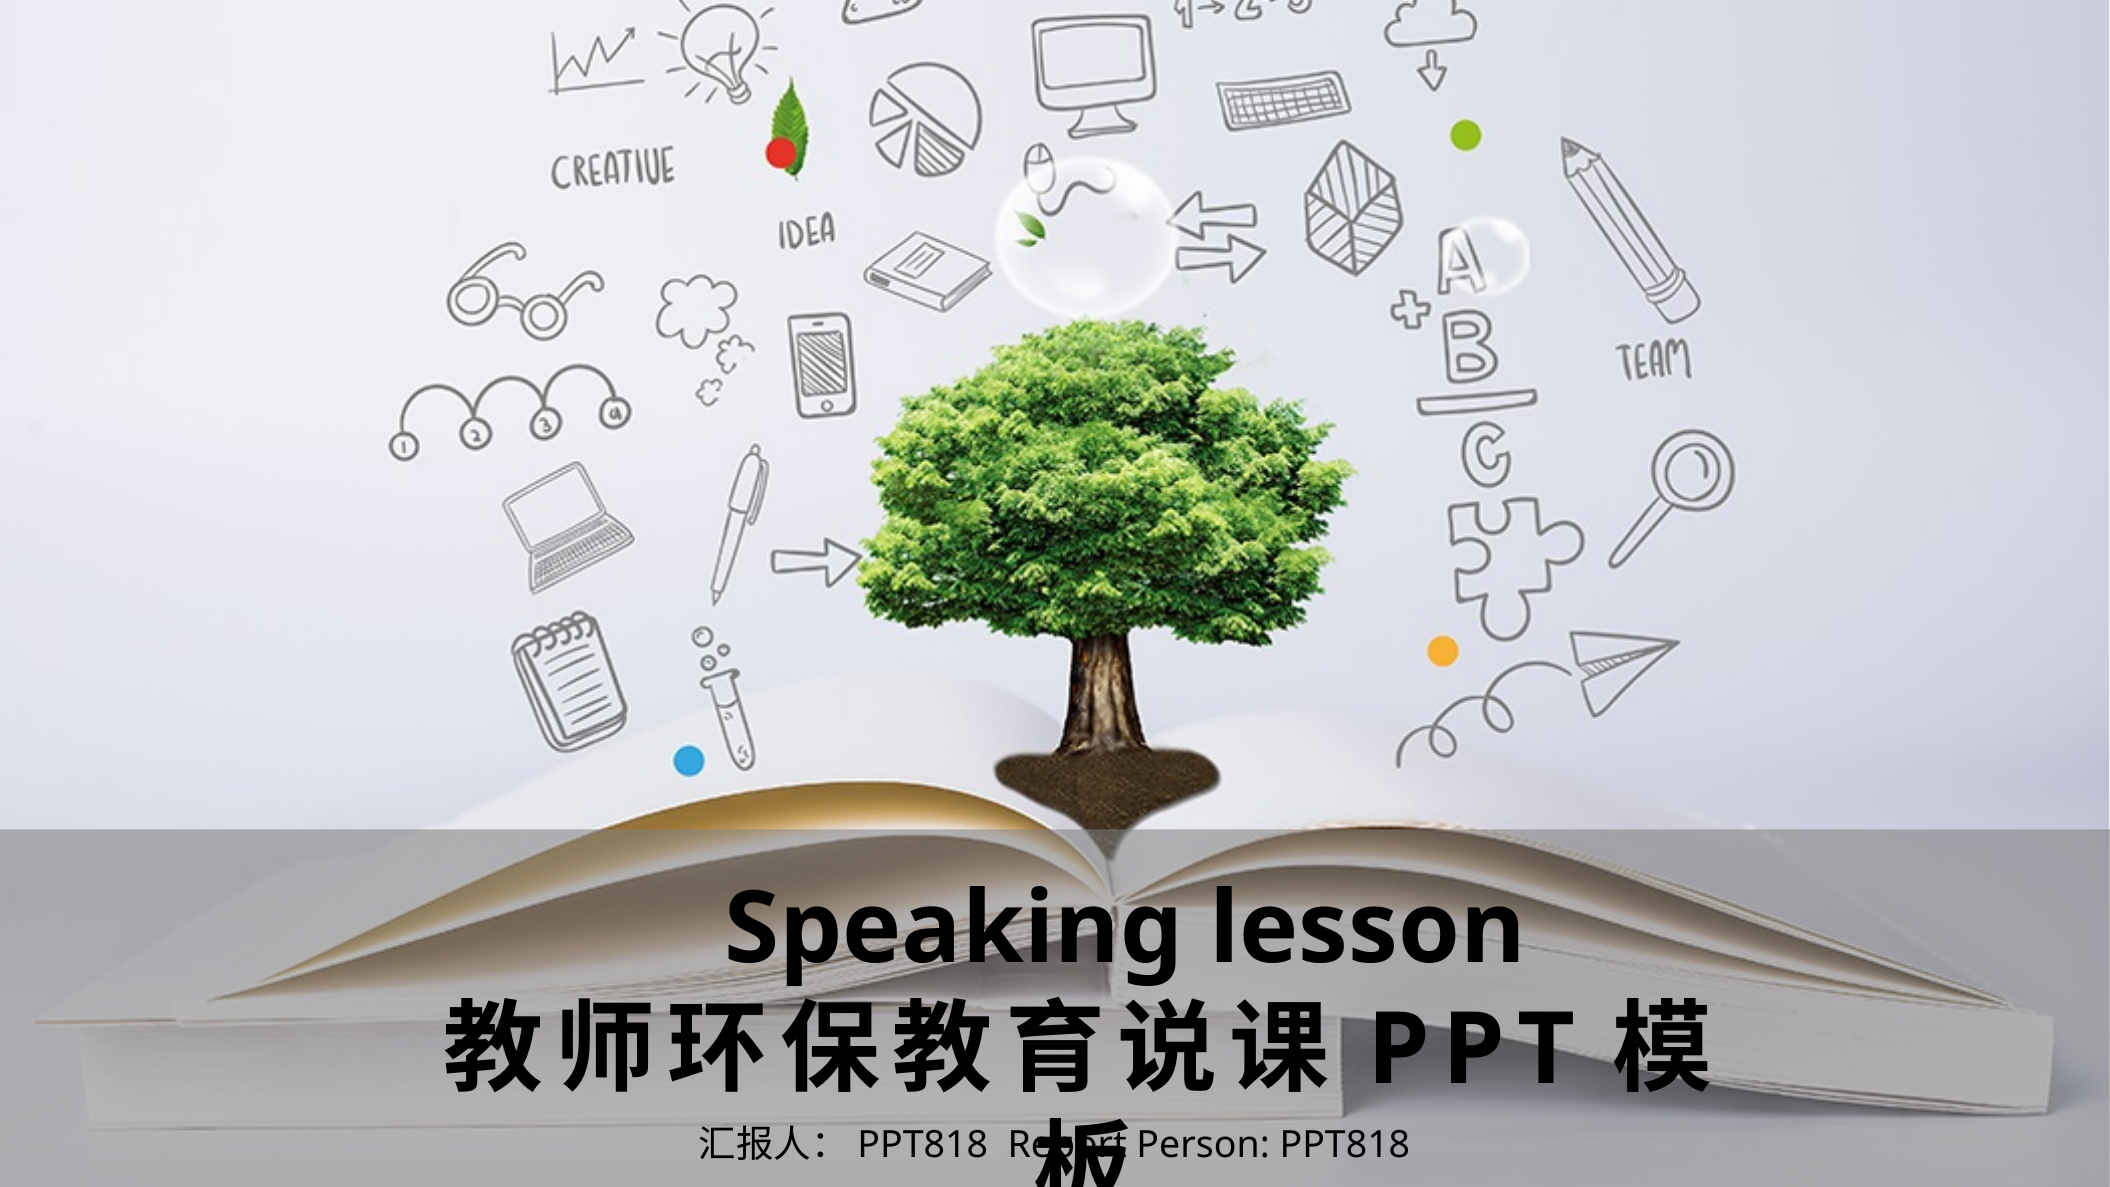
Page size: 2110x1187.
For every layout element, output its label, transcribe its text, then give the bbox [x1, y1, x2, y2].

text_box 汇报人：PPT818 Report Person: PPT818 [589, 1120, 1521, 1166]
text_box [0, 828, 2110, 1187]
text_box Speaking lesson [641, 862, 1610, 983]
text_box [0, 0, 2110, 828]
text_box 教师环保教育说课PPT模板 [398, 983, 1770, 1187]
